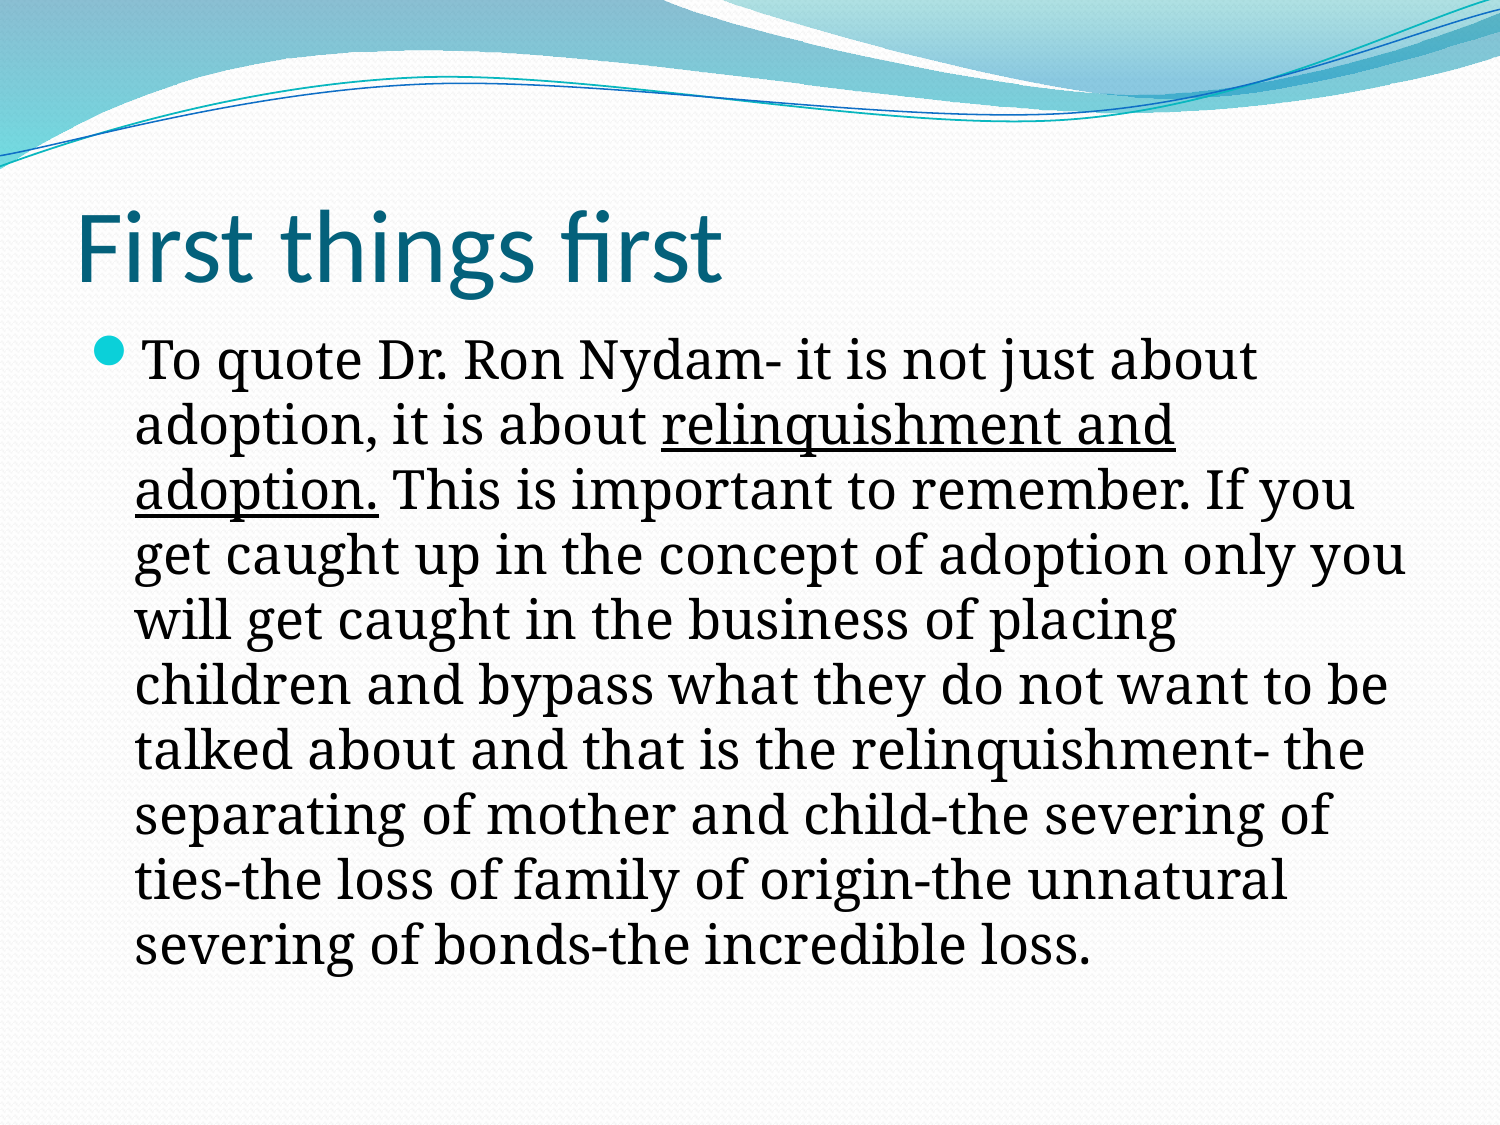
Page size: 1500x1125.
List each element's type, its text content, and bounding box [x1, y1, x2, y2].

list To quote Dr. Ron Nydam- it is not just about adoption, it is about relinquishment and adoption. This is important to remember. If you get caught up in the concept of adoption only you will get caught in the business of placing children and bypass what they do not want to be talked about and that is the relinquishment- the separating of mother and child-the severing of ties-the loss of family of origin-the unnatural severing of bonds-the incredible loss. [75, 317, 1425, 1038]
title First things first [75, 115, 1425, 303]
